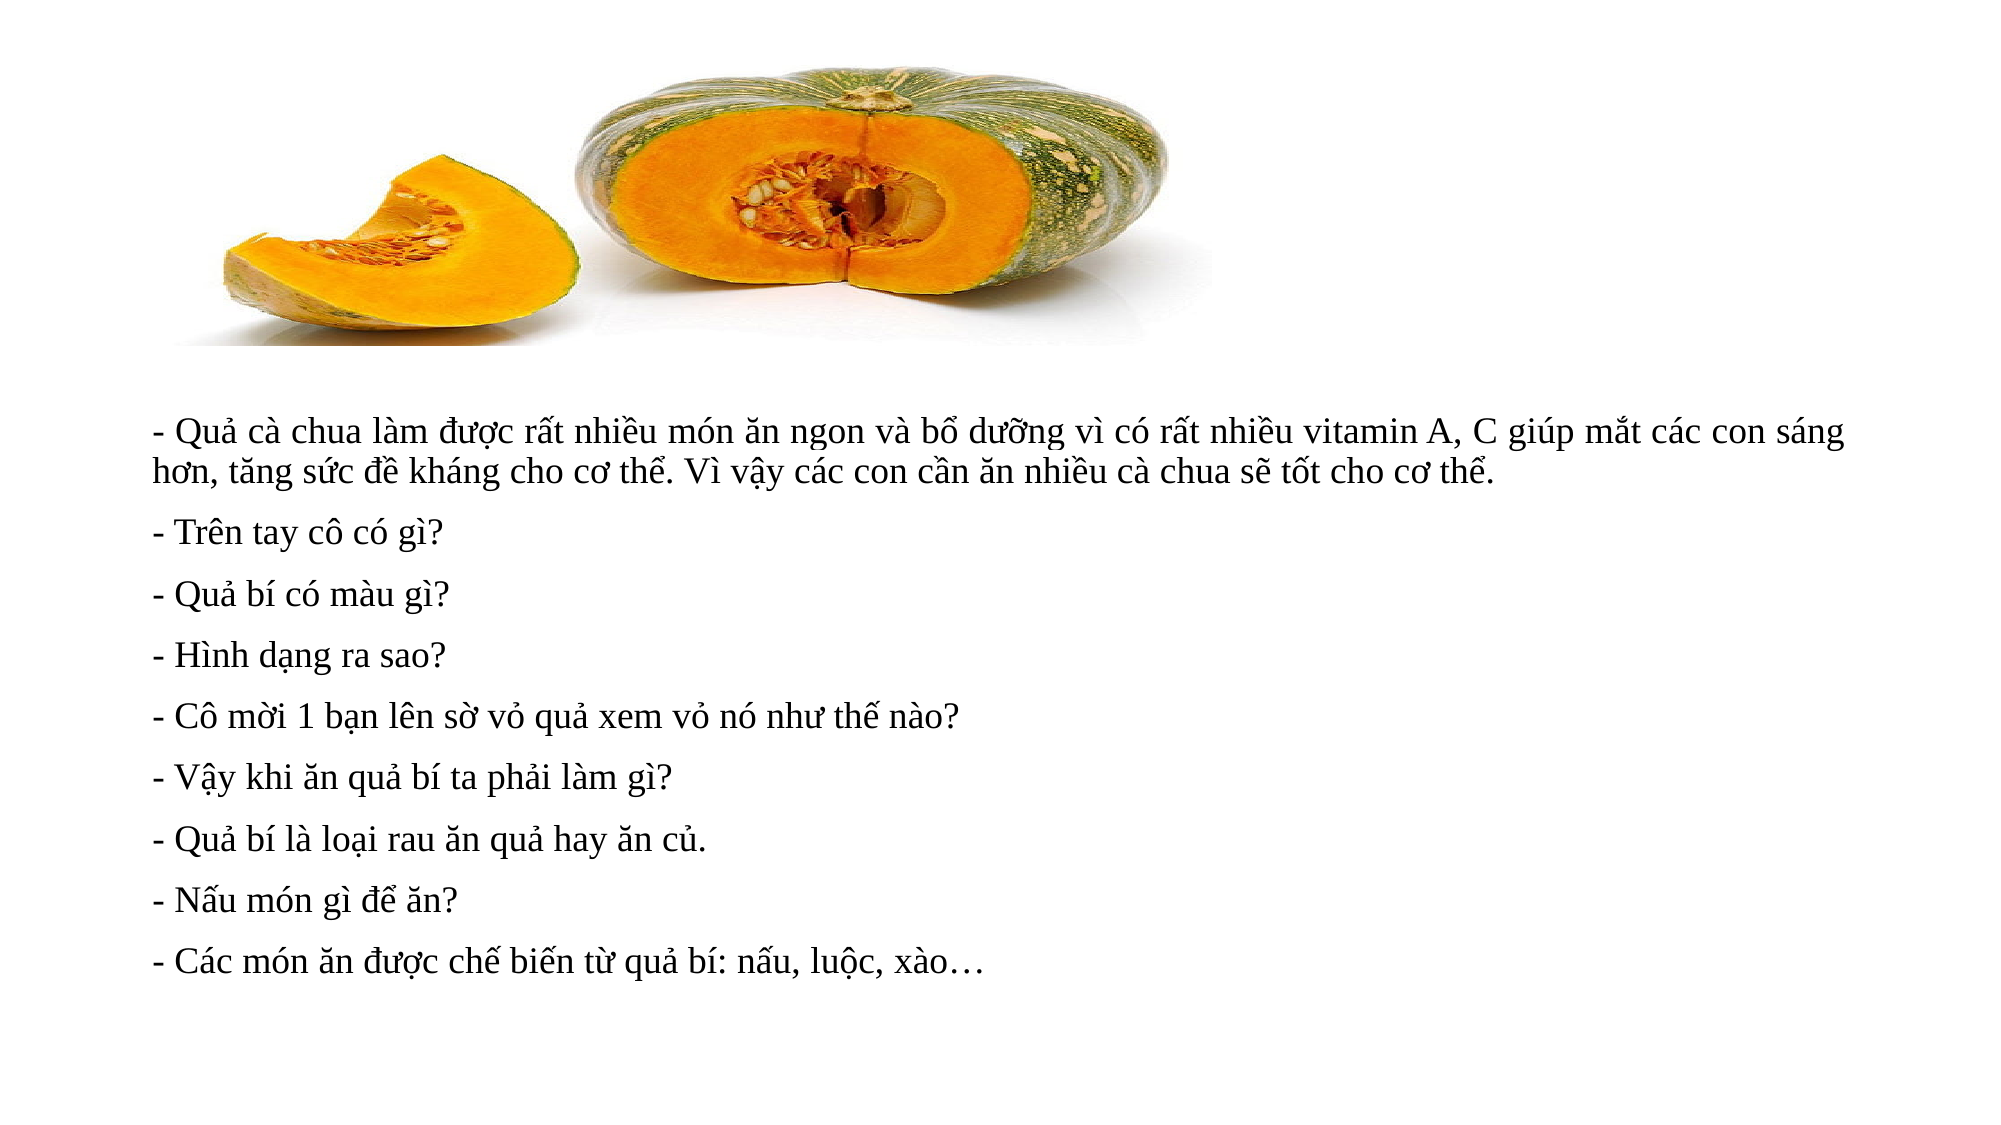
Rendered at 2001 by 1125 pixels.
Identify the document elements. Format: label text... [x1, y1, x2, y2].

list - Quả cà chua làm được rất nhiều món ăn ngon và bổ dưỡng vì có rất nhiều vitamin A, C giúp mắt các con sáng hơn, tăng sức đề kháng cho cơ thể. Vì vậy các con cần ăn nhiều cà chua sẽ tốt cho cơ thể. - Trên tay cô có gì? - Quả bí có màu gì? - Hình dạng ra sao? - Cô mời 1 bạn lên sờ vỏ quả xem vỏ nó như thế nào? - Vậy khi ăn quả bí ta phải làm gì? - Quả bí là loại rau ăn quả hay ăn củ. - Nấu món gì để ăn? - Các món ăn được chế biến từ quả bí: nấu, luộc, xào… [137, 403, 1863, 1014]
picture [137, 59, 1212, 346]
